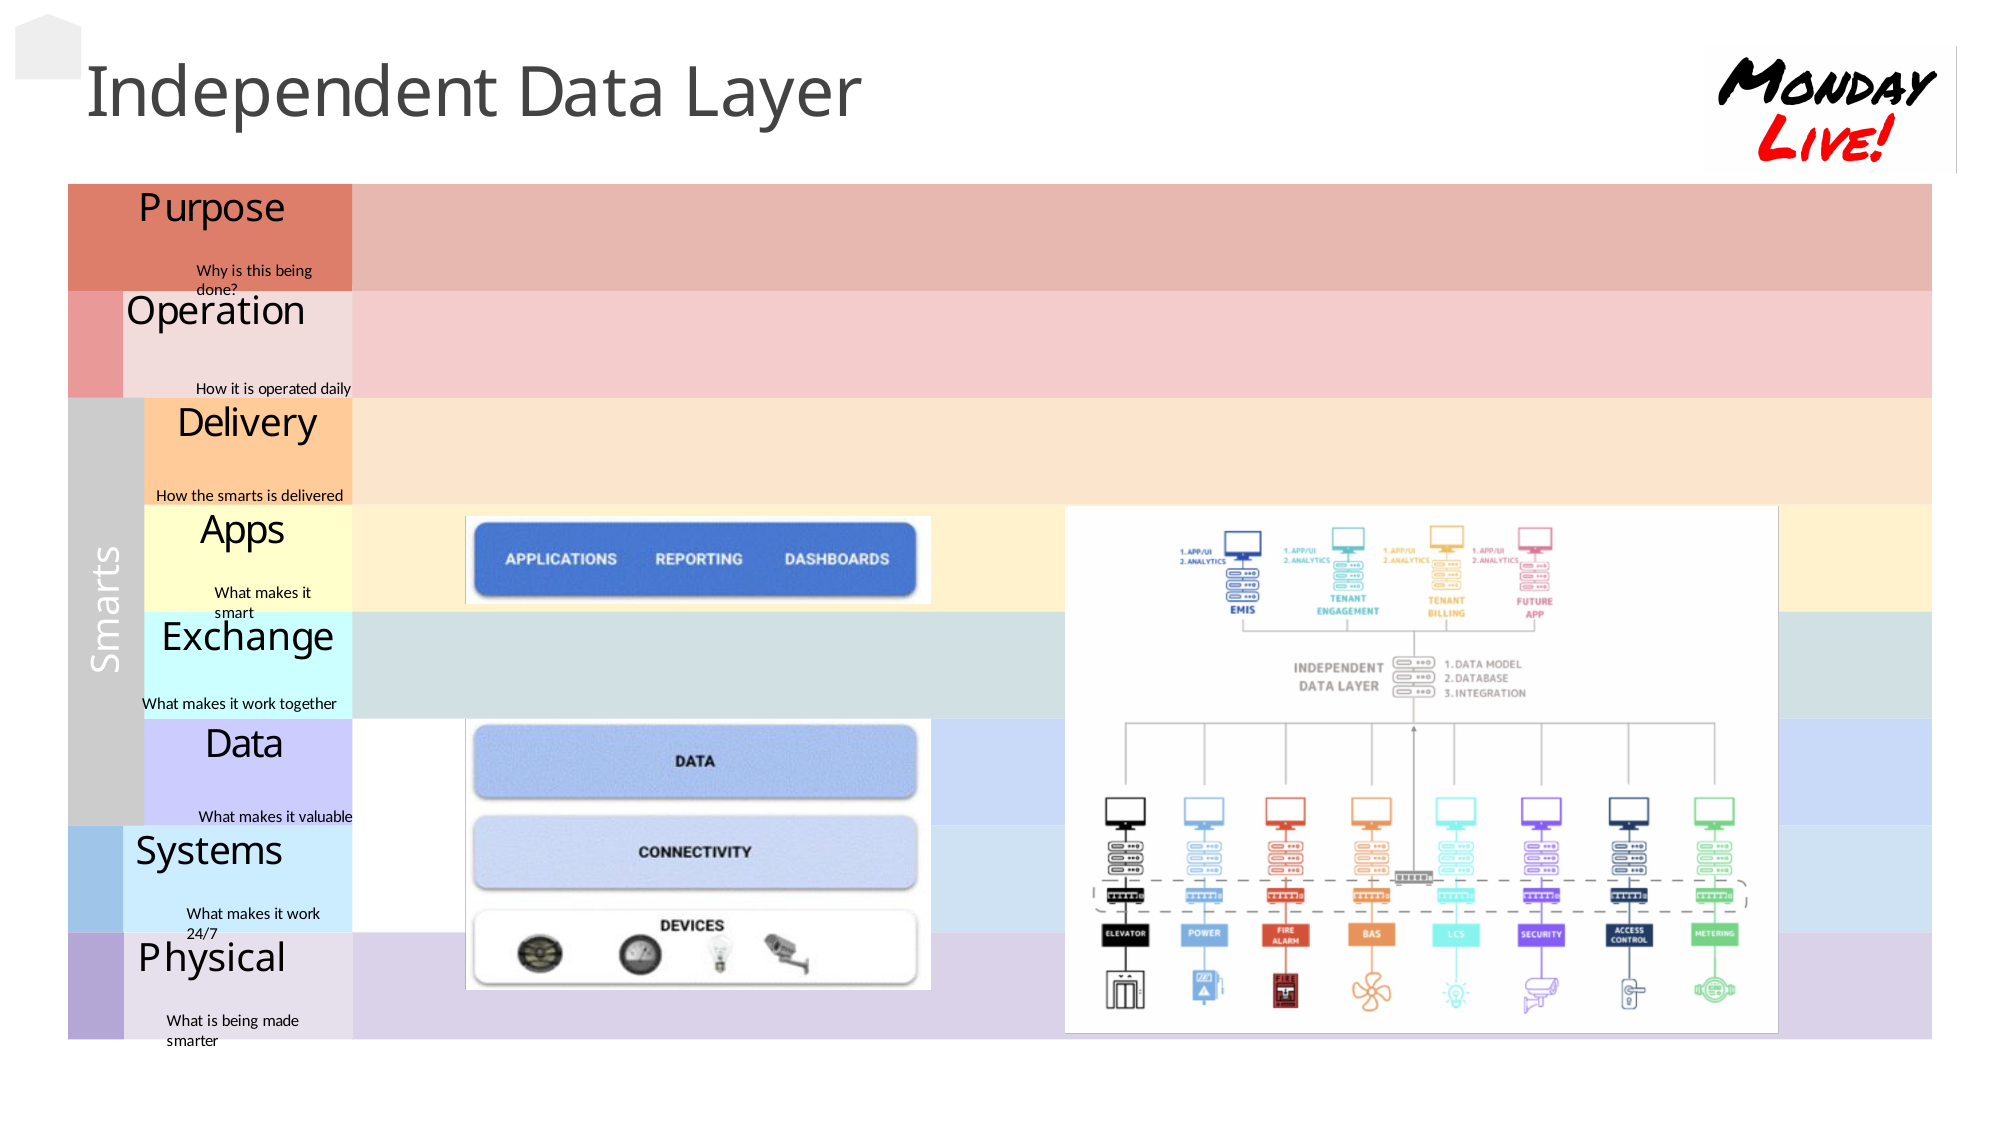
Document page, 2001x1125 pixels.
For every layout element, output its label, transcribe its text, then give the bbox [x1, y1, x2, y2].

text_box [68, 397, 145, 826]
text_box [1779, 825, 1932, 932]
text_box [68, 826, 124, 932]
text_box [930, 718, 1065, 825]
text_box What makes it valuable [195, 795, 354, 836]
text_box Apps [145, 504, 353, 552]
text_box [124, 980, 354, 1040]
text_box [354, 183, 1932, 290]
text_box [465, 516, 931, 604]
text_box [354, 932, 1932, 1040]
text_box [353, 504, 1932, 611]
text_box [145, 552, 353, 611]
text_box [1704, 46, 1957, 174]
text_box What is being made smarter [163, 1009, 354, 1050]
text_box [145, 766, 353, 825]
text_box Smarts [80, 510, 128, 678]
text_box [124, 332, 353, 397]
text_box [145, 445, 353, 504]
text_box [124, 873, 353, 932]
text_box Delivery [145, 397, 353, 445]
text_box [353, 290, 1932, 397]
text_box [145, 659, 353, 718]
text_box Exchange [145, 611, 353, 659]
text_box [931, 825, 1065, 932]
text_box [68, 932, 124, 1040]
text_box How the smarts is delivered [153, 484, 364, 505]
text_box [1065, 506, 1779, 1034]
text_box [353, 397, 1932, 504]
text_box [68, 290, 124, 397]
text_box [1779, 611, 1932, 718]
text_box Data [145, 718, 353, 766]
text_box Operation [123, 285, 353, 332]
text_box [465, 719, 931, 990]
text_box What makes it smart [211, 581, 353, 622]
text_box Physical [124, 932, 354, 980]
text_box [1779, 718, 1932, 825]
text_box [68, 183, 124, 290]
text_box Why is this being done? [193, 259, 354, 300]
text_box What makes it work 24/7 [183, 902, 353, 943]
text_box [353, 611, 1065, 719]
text_box [124, 182, 354, 290]
text_box What makes it work together [127, 685, 352, 720]
text_box How it is operated daily [193, 377, 353, 398]
text_box Independent Data Layer [68, 47, 1932, 131]
text_box Systems [123, 825, 353, 873]
